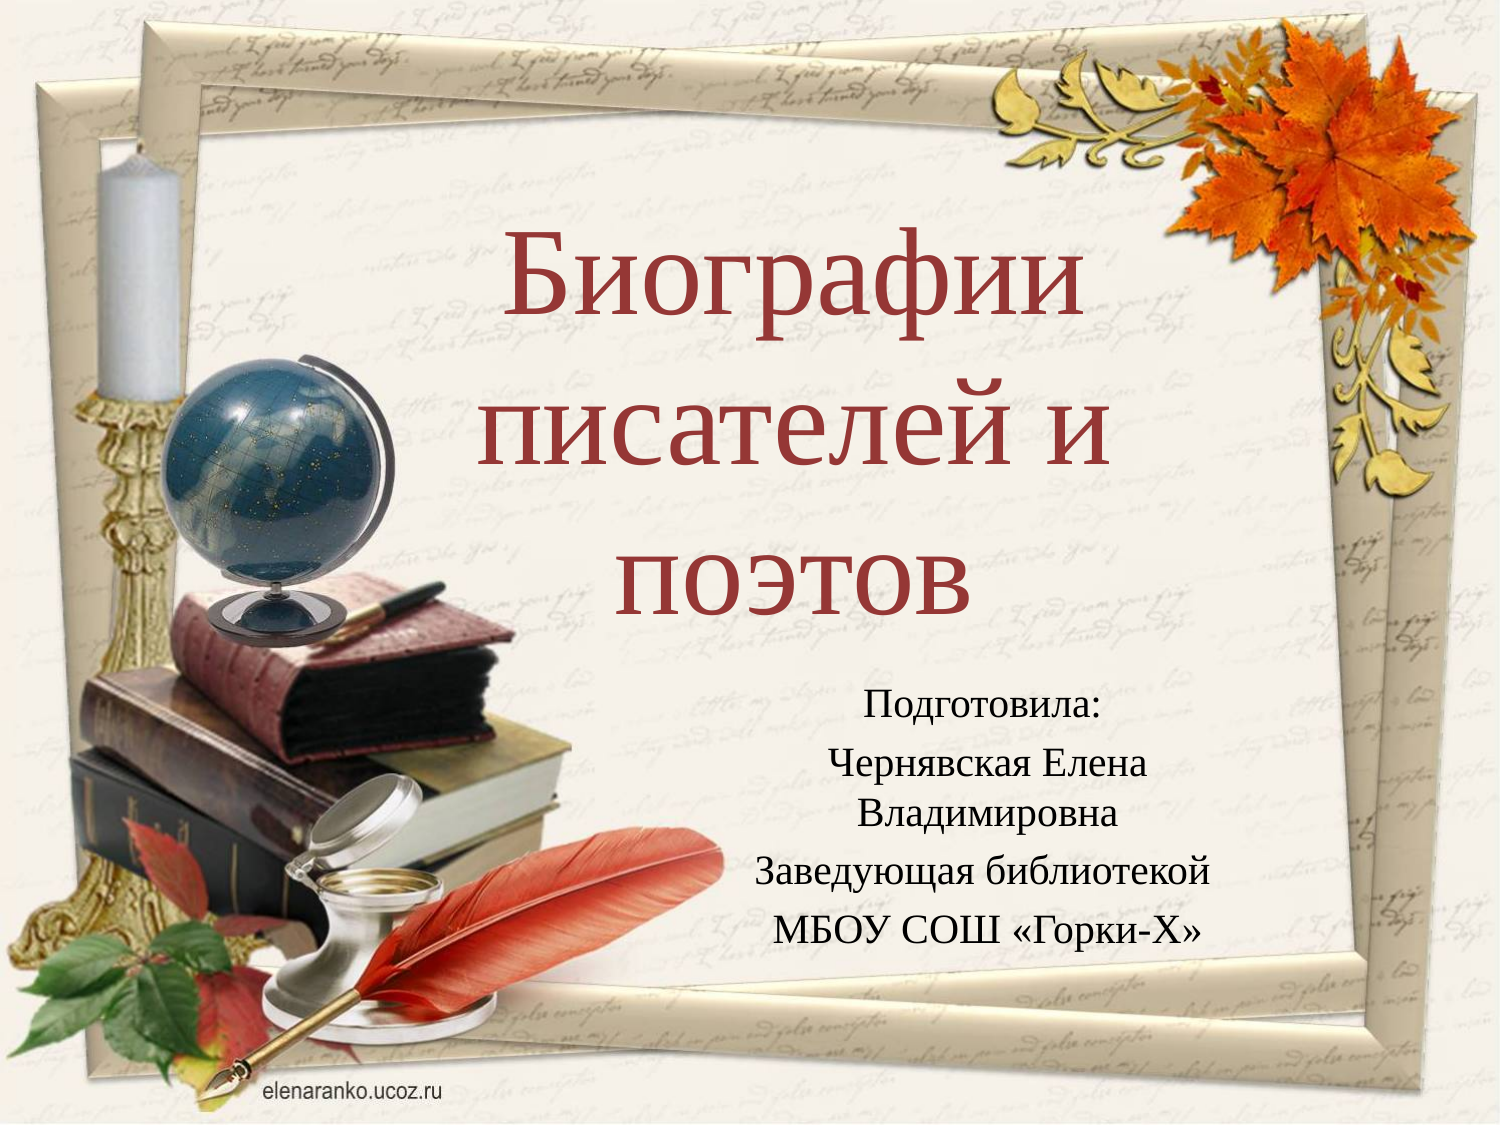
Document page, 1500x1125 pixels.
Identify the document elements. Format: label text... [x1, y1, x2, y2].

text_box Биографии писателей и поэтов [292, 267, 1297, 563]
subtitle Подготовила: Чернявская Елена Владимировна Заведующая библиотекой МБОУ СОШ «Горки-Х» [679, 668, 1297, 953]
picture [0, 0, 1500, 1125]
